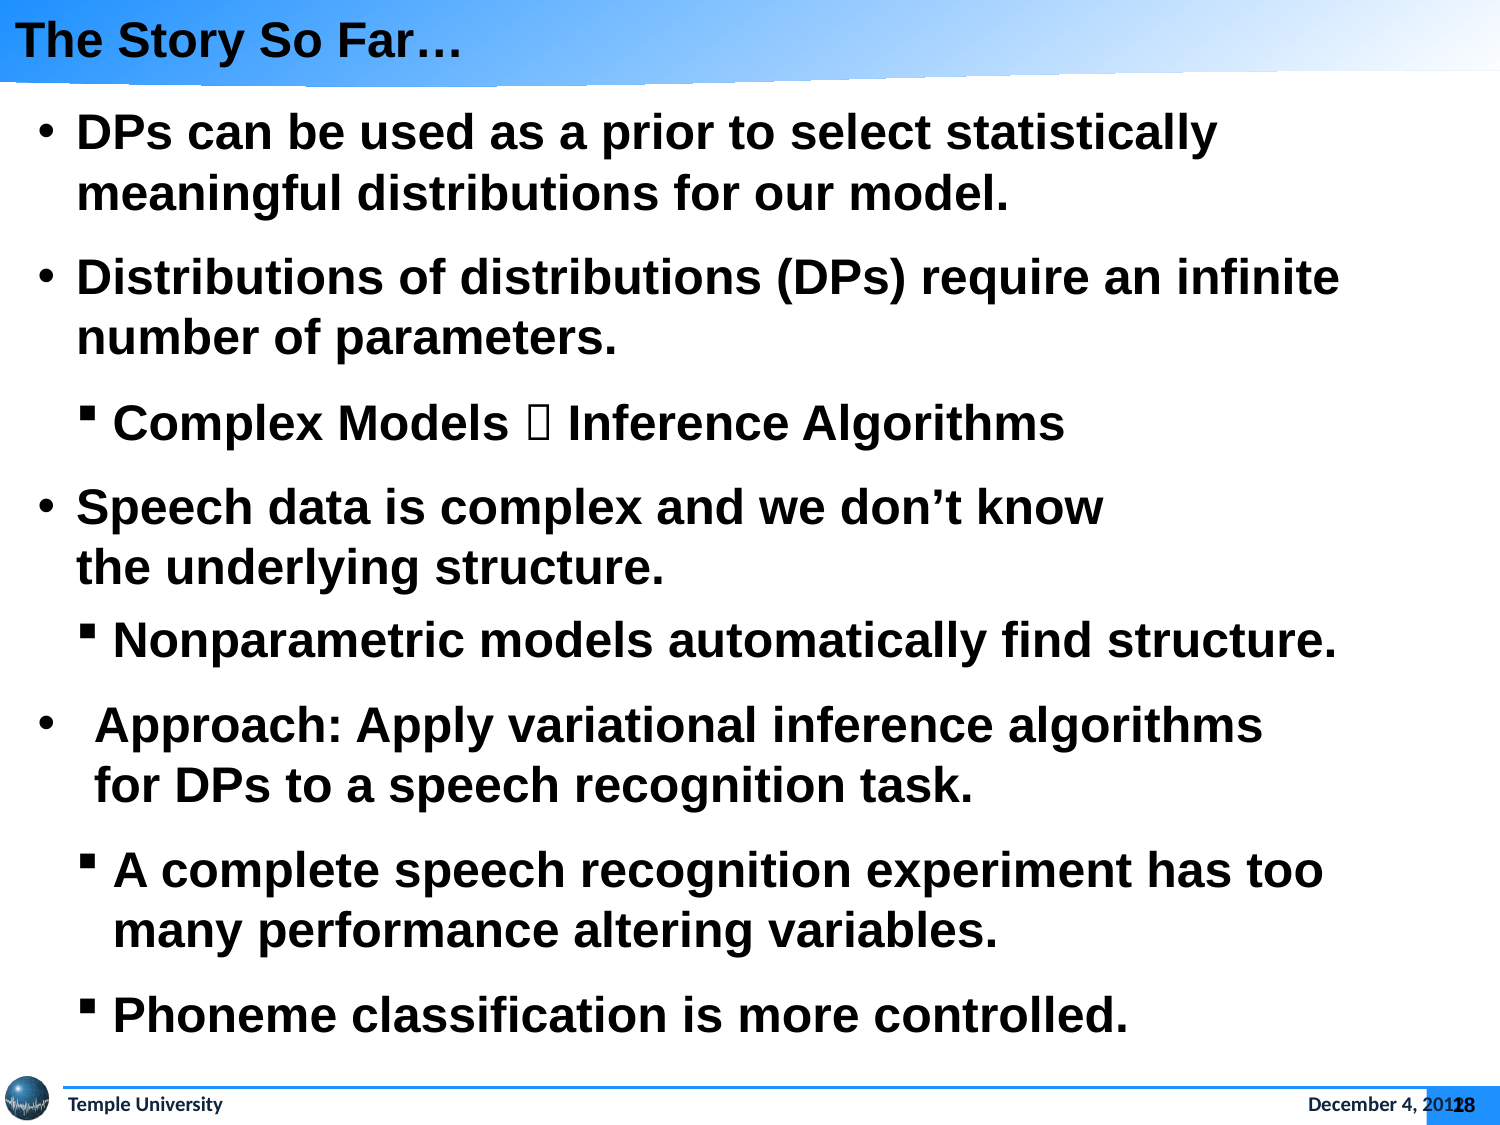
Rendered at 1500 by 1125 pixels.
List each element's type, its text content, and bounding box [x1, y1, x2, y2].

text_box DPs can be used as a prior to select statistically meaningful distributions for our model. Distributions of distributions (DPs) require an infinite number of parameters. Complex Models  Inference Algorithms Speech data is complex and we don’t know the underlying structure. Nonparametric models automatically find structure. Approach: Apply variational inference algorithms for DPs to a speech recognition task. A complete speech recognition experiment has too many performance altering variables. Phoneme classification is more controlled. [37, 99, 1463, 1043]
picture [4, 1075, 50, 1121]
text_box The Story So Far… [0, 0, 1500, 65]
